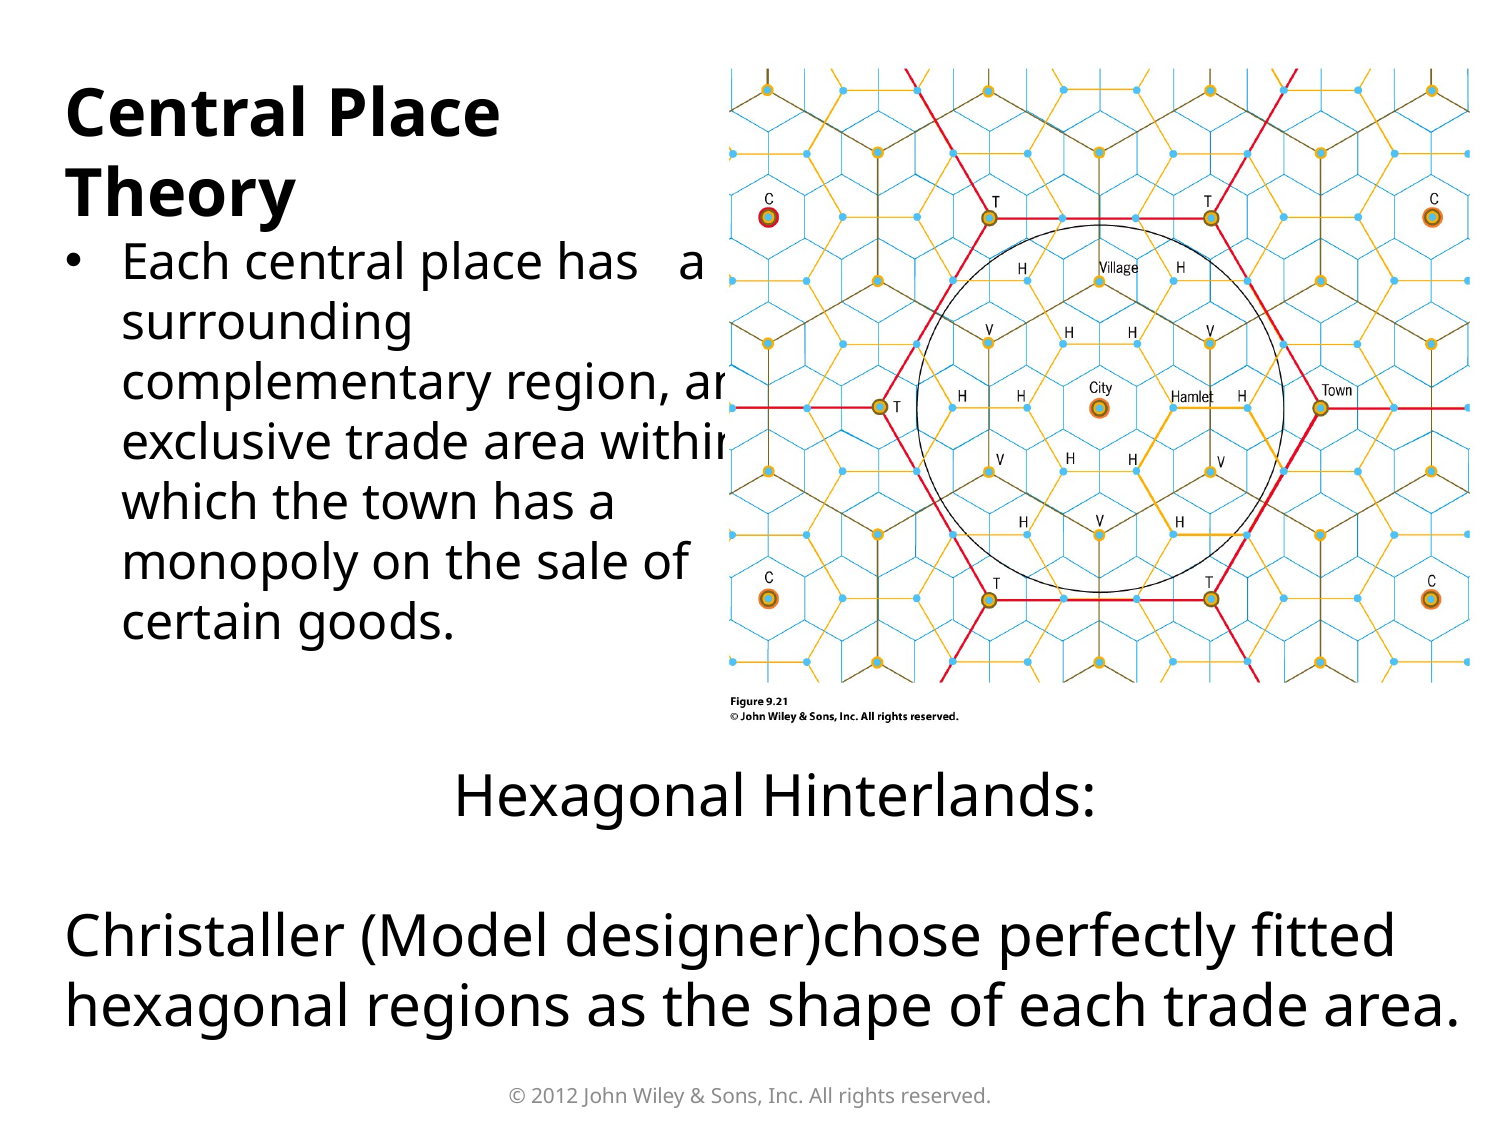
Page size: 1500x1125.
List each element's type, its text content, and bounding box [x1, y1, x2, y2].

text_box Central Place Theory Each central place has a surrounding complementary region, an exclusive trade area within which the town has a monopoly on the sale of certain goods. [50, 62, 722, 658]
text_box Hexagonal Hinterlands: Christaller (Model designer)chose perfectly fitted hexagonal regions as the shape of each trade area. [50, 750, 1500, 1046]
footer © 2012 John Wiley & Sons, Inc. All rights reserved. [387, 1065, 1113, 1125]
picture [724, 62, 1476, 726]
